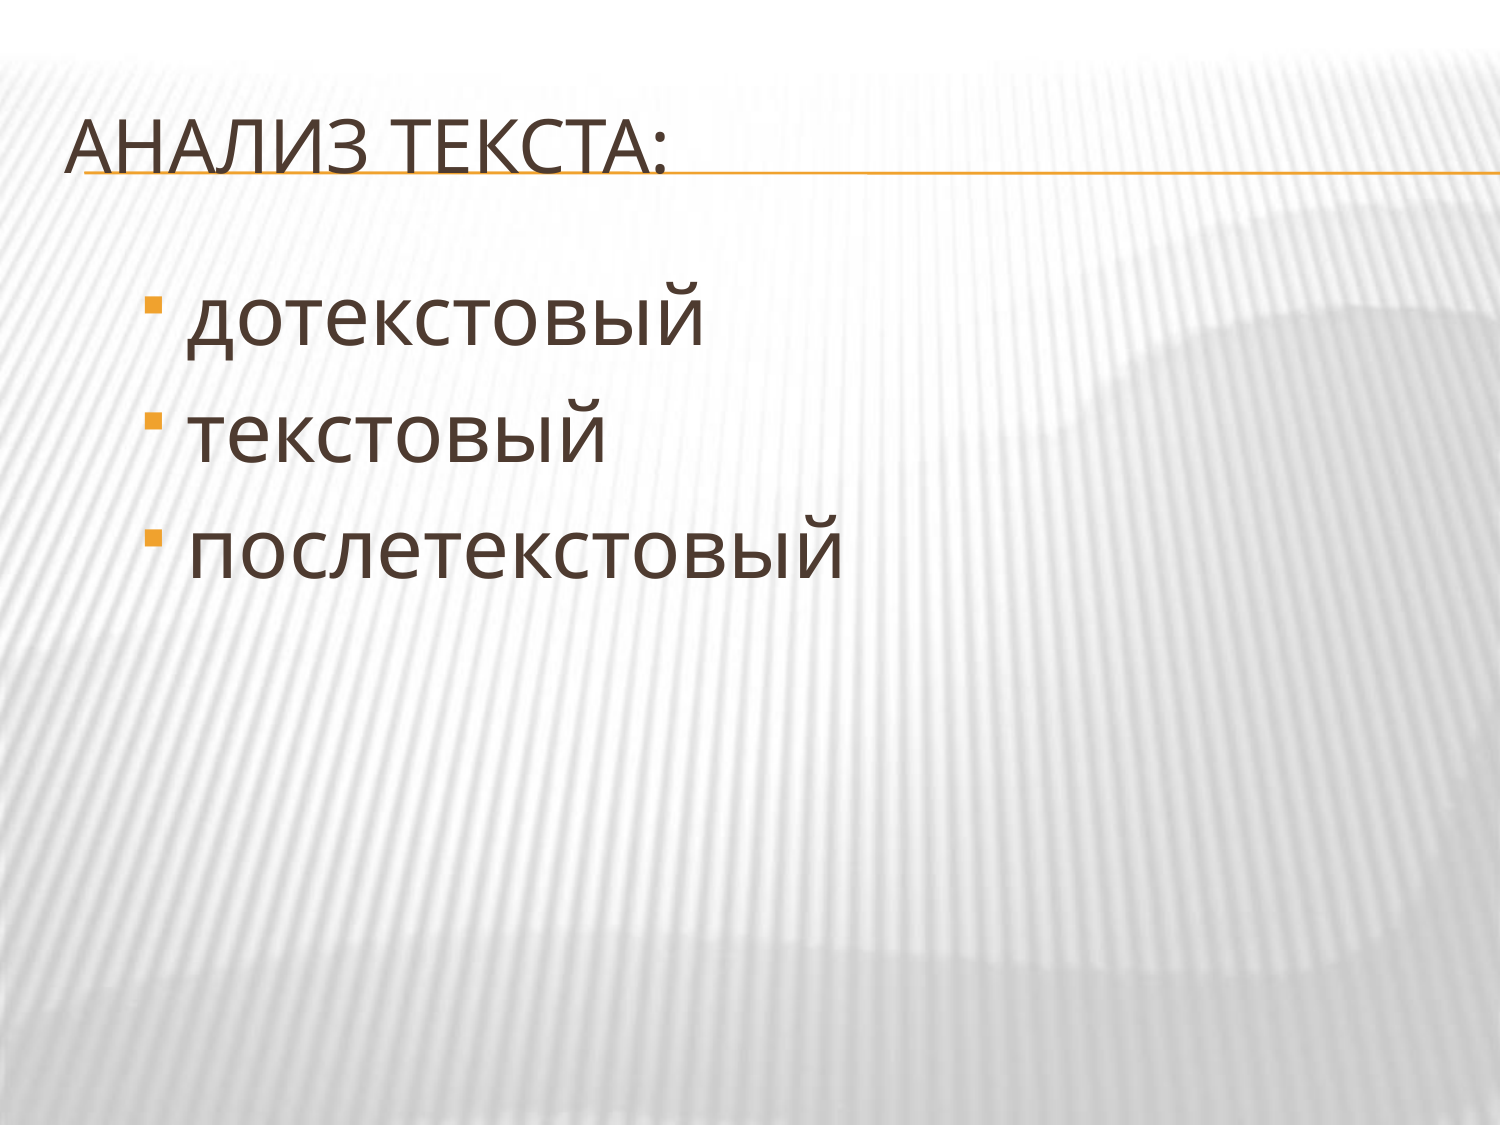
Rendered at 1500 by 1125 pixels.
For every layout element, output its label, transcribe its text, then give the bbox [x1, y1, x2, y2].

title анализ текста: [50, 75, 1475, 213]
picture [0, 0, 1500, 1125]
list дотекстовый текстовый послетекстовый [50, 254, 1475, 998]
